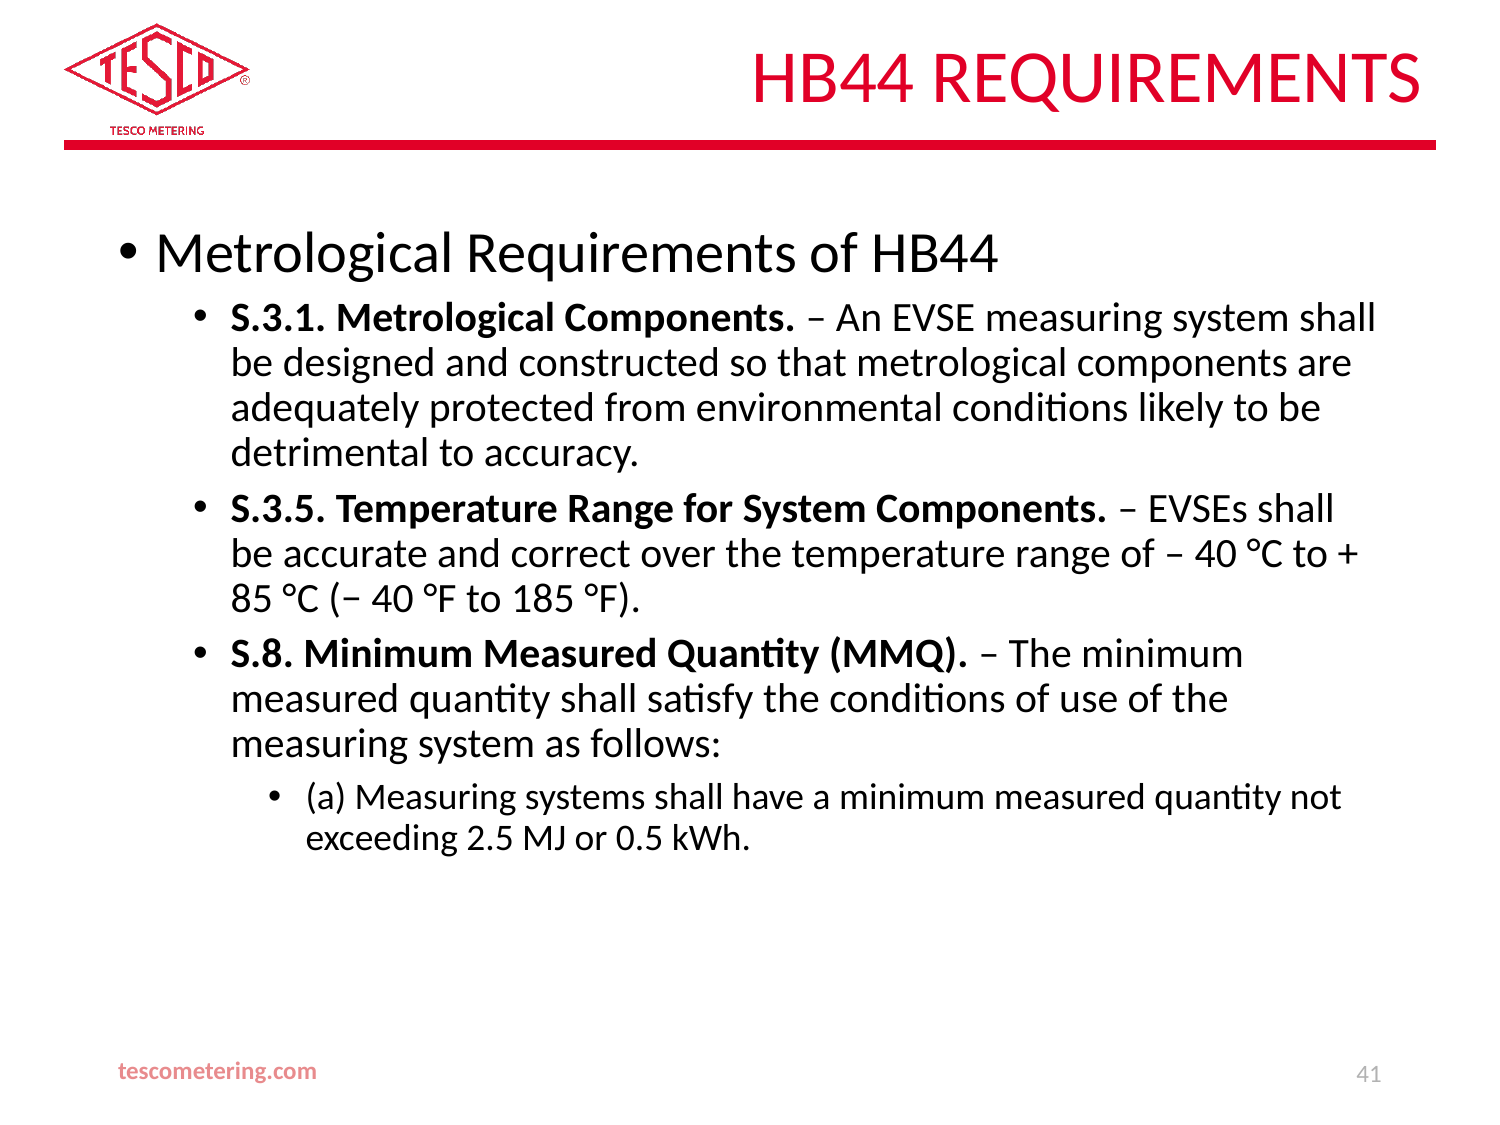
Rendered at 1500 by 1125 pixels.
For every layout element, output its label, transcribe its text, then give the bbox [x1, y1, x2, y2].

picture [63, 23, 250, 138]
list Metrological Requirements of HB44 S.3.1. Metrological Components. – An EVSE measuring system shall be designed and constructed so that metrological components are adequately protected from environmental conditions likely to be detrimental to accuracy. S.3.5. Temperature Range for System Components. – EVSEs shall be accurate and correct over the temperature range of – 40 °C to + 85 °C (− 40 °F to 185 °F). S.8. Minimum Measured Quantity (MMQ). – The minimum measured quantity shall satisfy the conditions of use of the measuring system as follows: (a) Measuring systems shall have a minimum measured quantity not exceeding 2.5 MJ or 0.5 kWh. [103, 214, 1397, 1010]
footer tescometering.com [103, 1039, 610, 1100]
title HB44 REQUIREMENTS [255, 22, 1438, 134]
slide_number 41 [1059, 1042, 1397, 1103]
